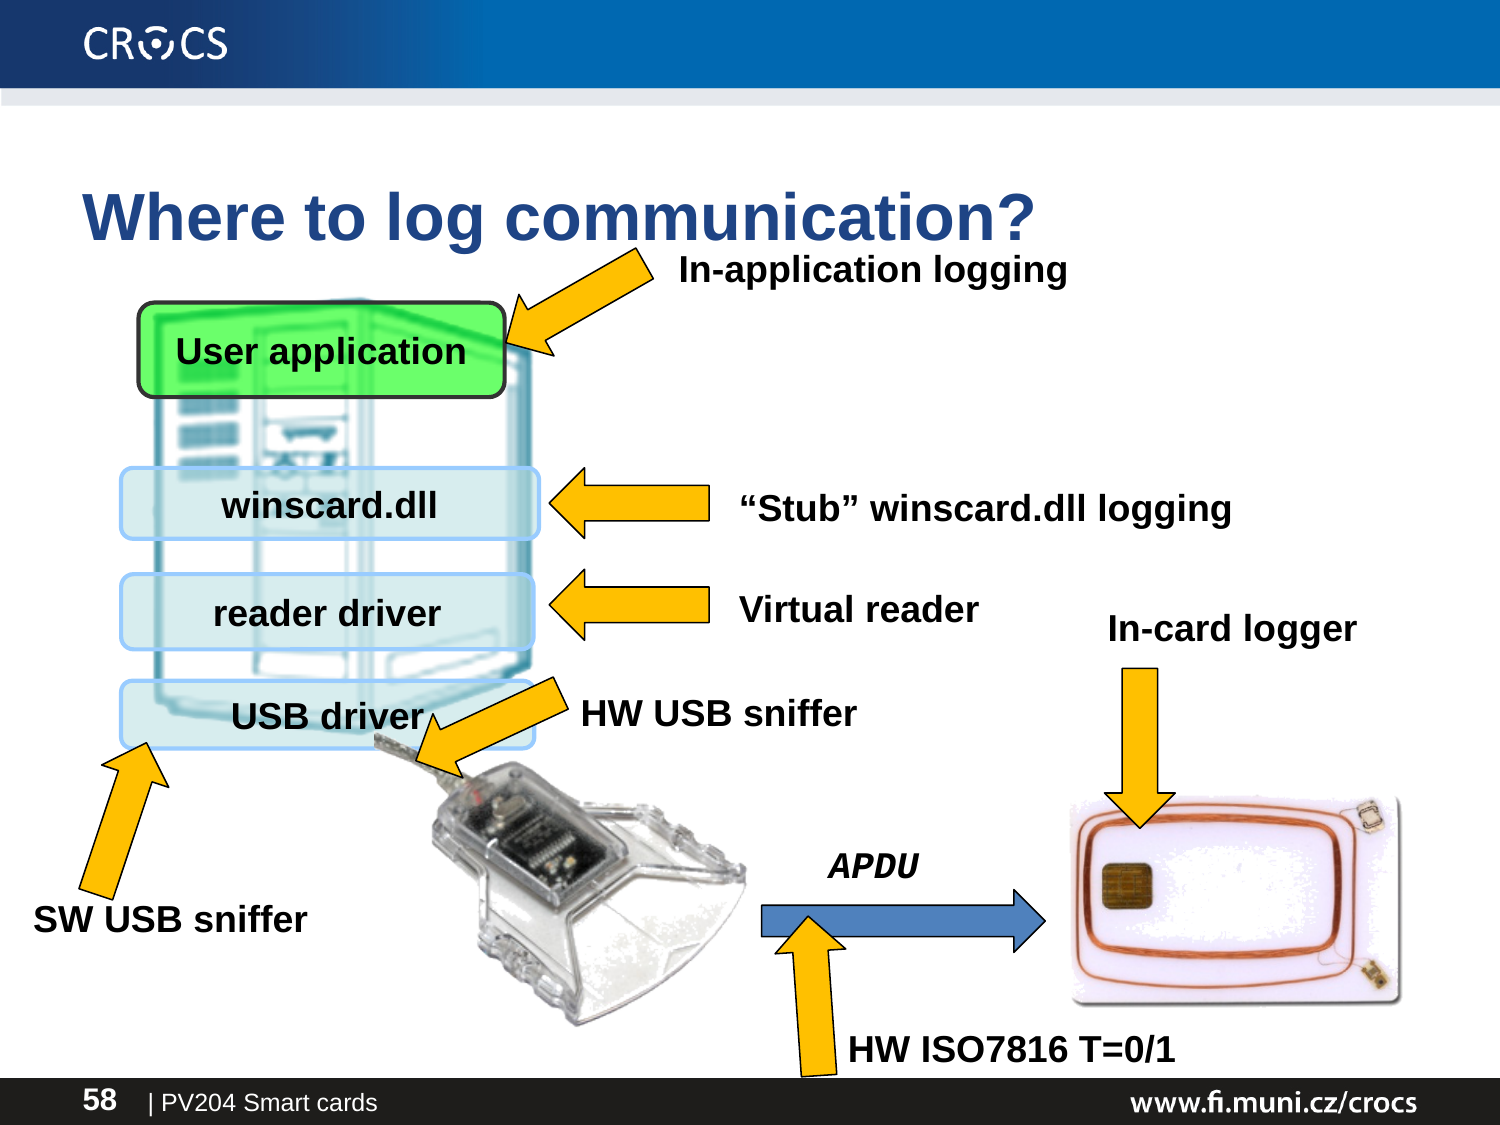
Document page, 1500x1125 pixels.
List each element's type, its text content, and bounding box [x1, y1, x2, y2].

footer | PV204 Smart cards [148, 1078, 987, 1125]
text_box In-card logger [1092, 596, 1373, 656]
text_box SW USB sniffer [18, 887, 324, 948]
text_box [580, 467, 710, 539]
text_box [1122, 668, 1158, 704]
text_box [782, 916, 846, 1077]
text_box [580, 247, 654, 321]
title Where to log communication? [82, 148, 1433, 280]
text_box APDU [814, 834, 934, 894]
text_box [580, 569, 710, 641]
text_box HW USB sniffer [580, 681, 873, 742]
text_box In-application logging [663, 237, 1085, 298]
text_box [79, 758, 169, 887]
picture [0, 0, 1500, 1125]
text_box Virtual reader [724, 578, 995, 638]
text_box HW ISO7816 T=0/1 [833, 1017, 1036, 1078]
text_box [782, 889, 1036, 953]
slide_number 58 [82, 1078, 148, 1125]
text_box “Stub” winscard.dll logging [723, 476, 1249, 537]
